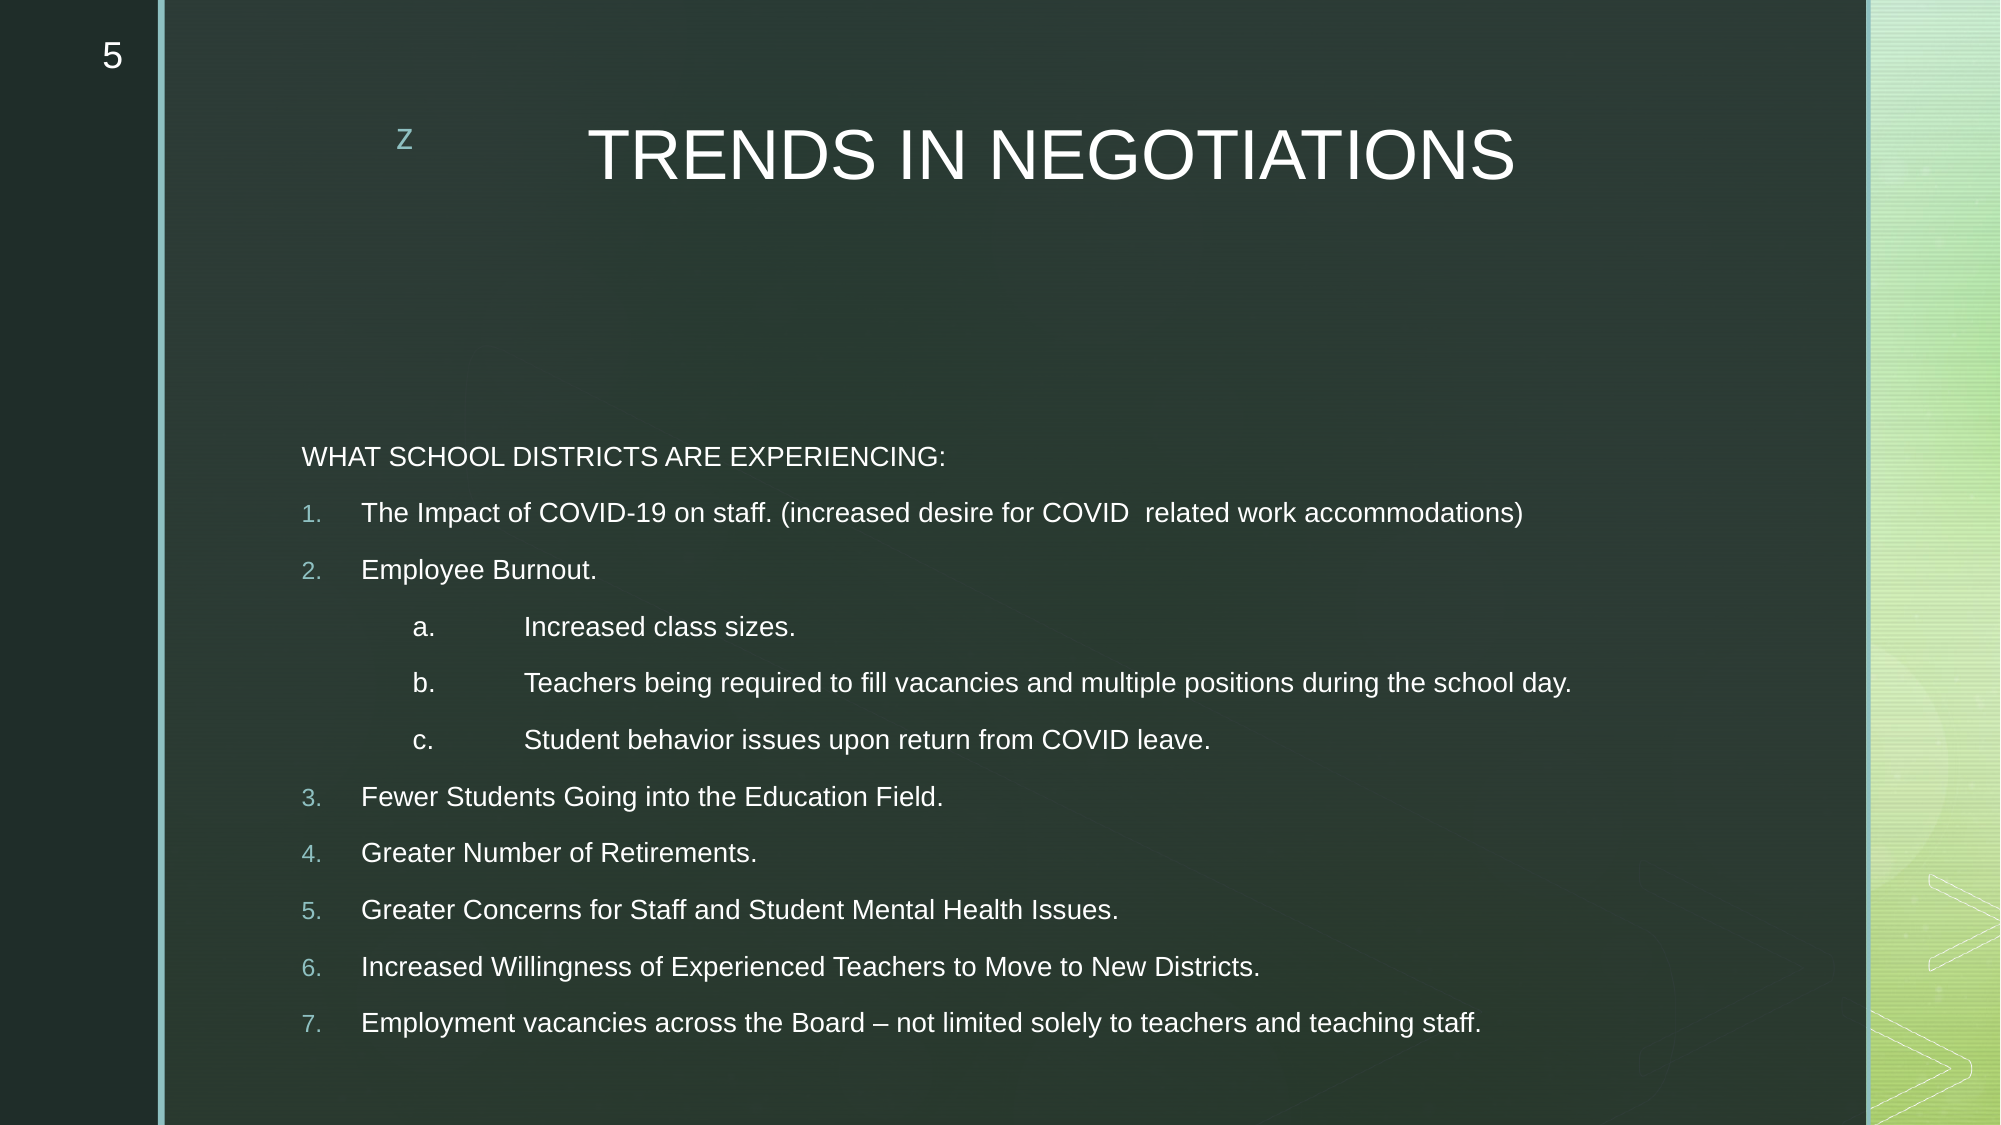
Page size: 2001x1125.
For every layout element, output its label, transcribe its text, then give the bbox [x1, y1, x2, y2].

title TRENDS IN NEGOTIATIONS [247, 111, 1553, 233]
picture [1871, 0, 2001, 1125]
slide_number 5 [25, 26, 131, 80]
list WHAT SCHOOL DISTRICTS ARE EXPERIENCING: The Impact of COVID-19 on staff. (increased desire for COVID related work accommodations) Employee Burnout. a. Increased class sizes. b. Teachers being required to fill vacancies and multiple positions during the school day. c. Student behavior issues upon return from COVID leave. Fewer Students Going into the Education Field. Greater Number of Retirements. Greater Concerns for Staff and Student Mental Health Issues. Increased Willingness of Experienced Teachers to Move to New Districts. Employment vacancies across the Board – not limited solely to teachers and teaching staff. [286, 260, 1731, 1049]
